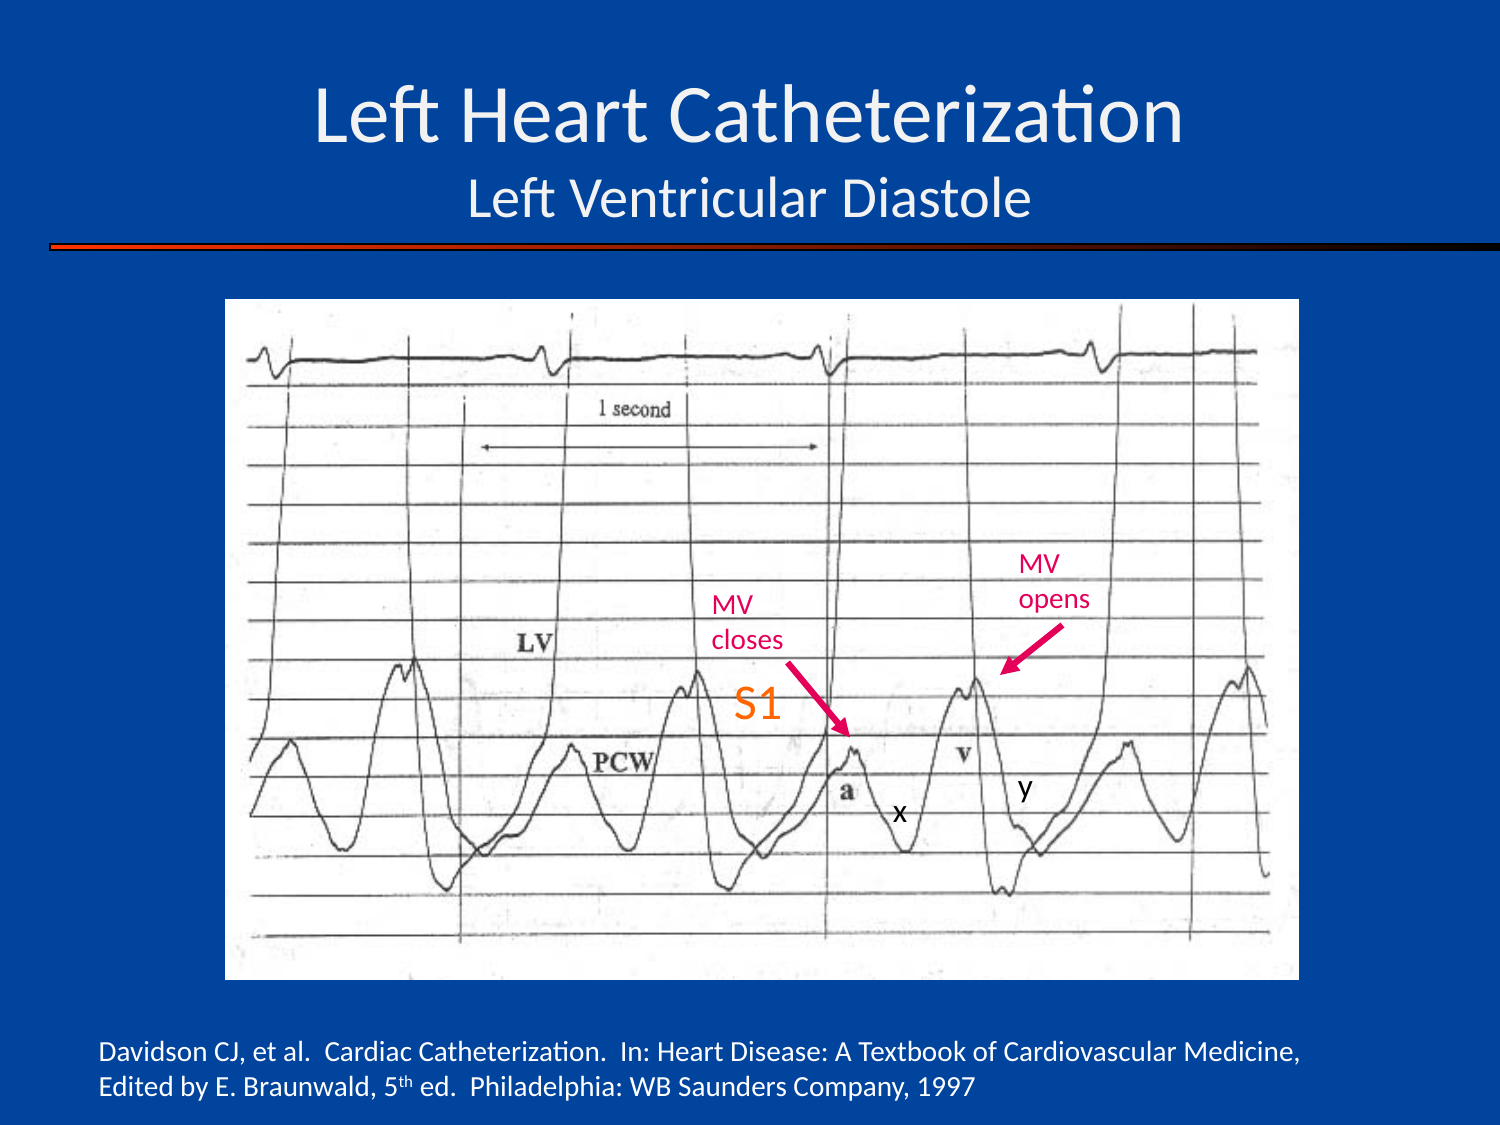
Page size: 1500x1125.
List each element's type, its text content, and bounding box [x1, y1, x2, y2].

picture [224, 299, 1300, 980]
title Left Heart Catheterization Left Ventricular Diastole [49, 49, 1451, 238]
text_box Davidson CJ, et al. Cardiac Catheterization. In: Heart Disease: A Textbook of Cardiovascular Medicine, Edited by E. Braunwald, 5th ed. Philadelphia: WB Saunders Company, 1997 [83, 1024, 1317, 1110]
text_box [50, 244, 1500, 250]
